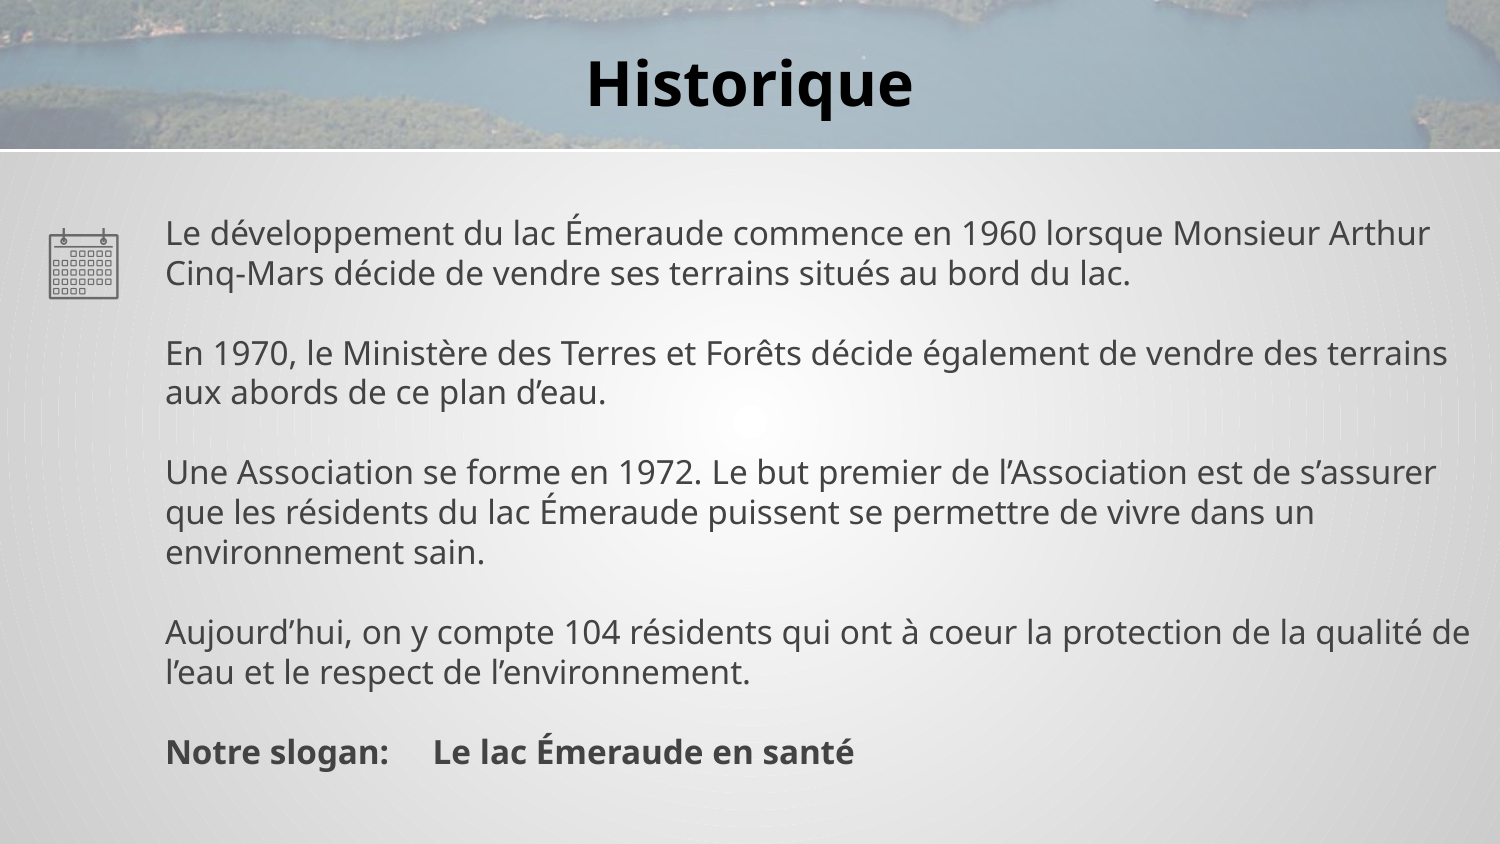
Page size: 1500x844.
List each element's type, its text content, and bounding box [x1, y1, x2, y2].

picture [47, 227, 119, 300]
title Historique [0, 3, 1500, 135]
list Le développement du lac Émeraude commence en 1960 lorsque Monsieur Arthur Cinq-Mars décide de vendre ses terrains situés au bord du lac. En 1970, le Ministère des Terres et Forêts décide également de vendre des terrains aux abords de ce plan d’eau. Une Association se forme en 1972. Le but premier de l’Association est de s’assurer que les résidents du lac Émeraude puissent se permettre de vivre dans un environnement sain. Aujourd’hui, on y compte 104 résidents qui ont à coeur la protection de la qualité de l’eau et le respect de l’environnement. Notre slogan: Le lac Émeraude en santé [150, 196, 1500, 808]
